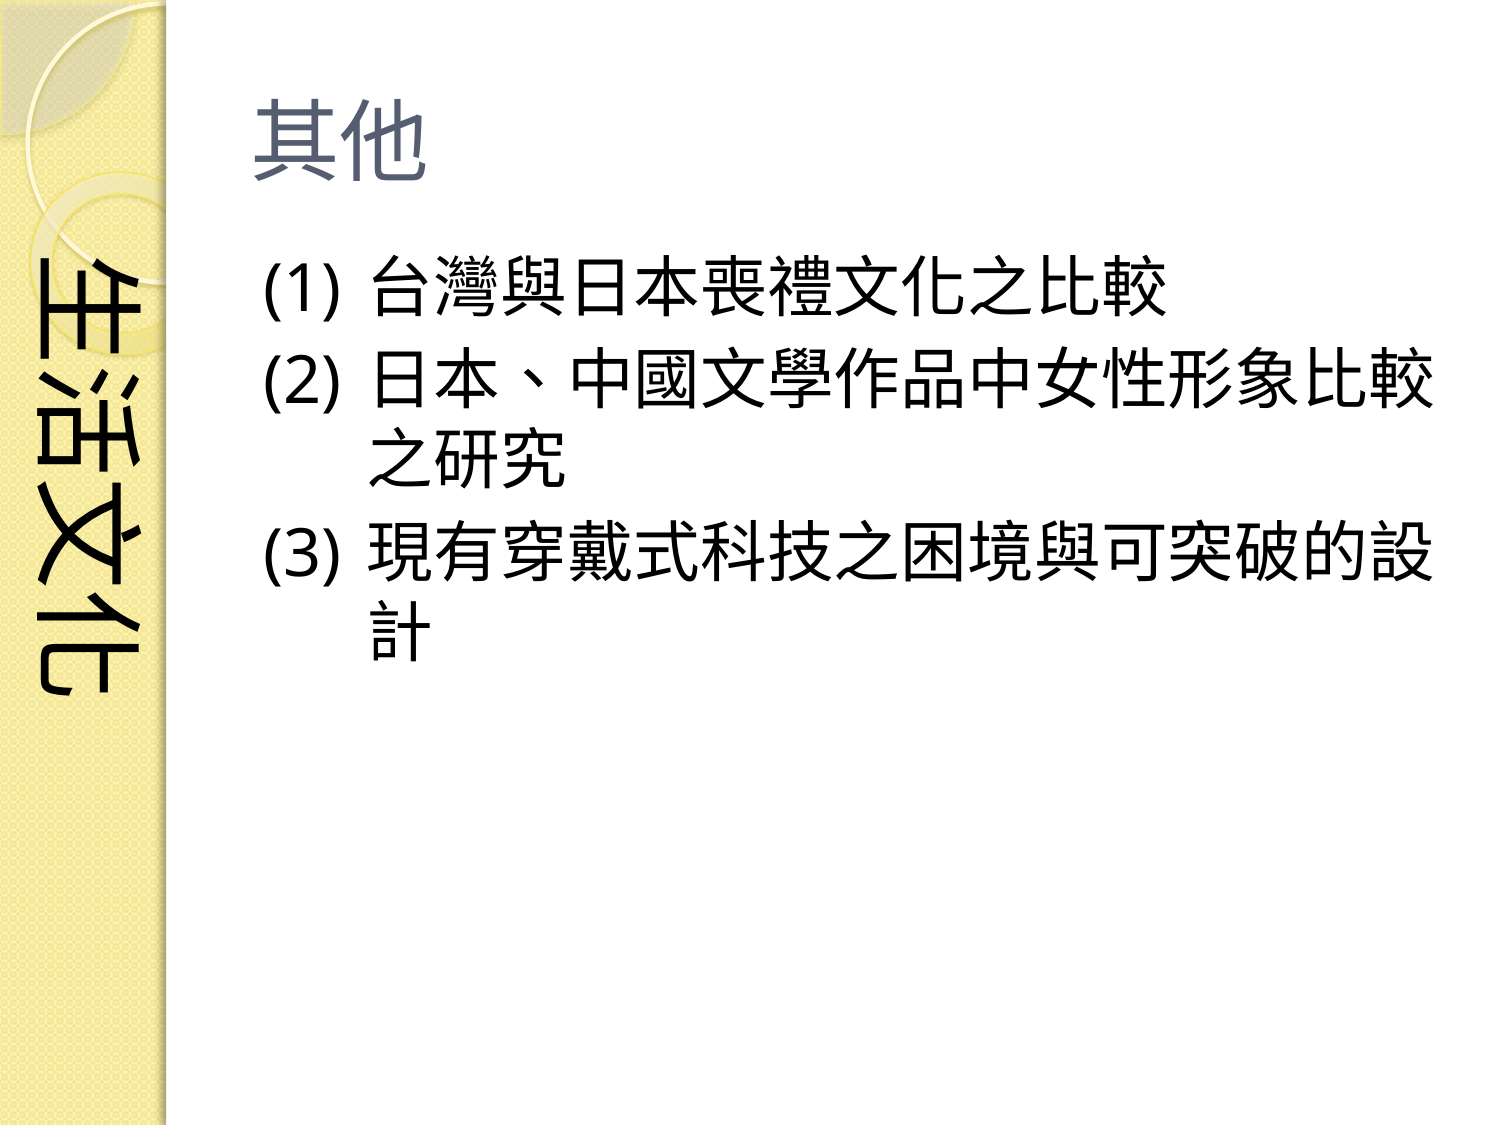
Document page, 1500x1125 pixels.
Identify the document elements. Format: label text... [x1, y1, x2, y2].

title 其他 [235, 45, 1466, 233]
list (1) 台灣與日本喪禮文化之比較 (2) 日本、中國文學作品中女性形象比較之研究 (3) 現有穿戴式科技之困境與可突破的設計 [235, 237, 1466, 1025]
text_box 生活文化 [0, 237, 167, 1059]
